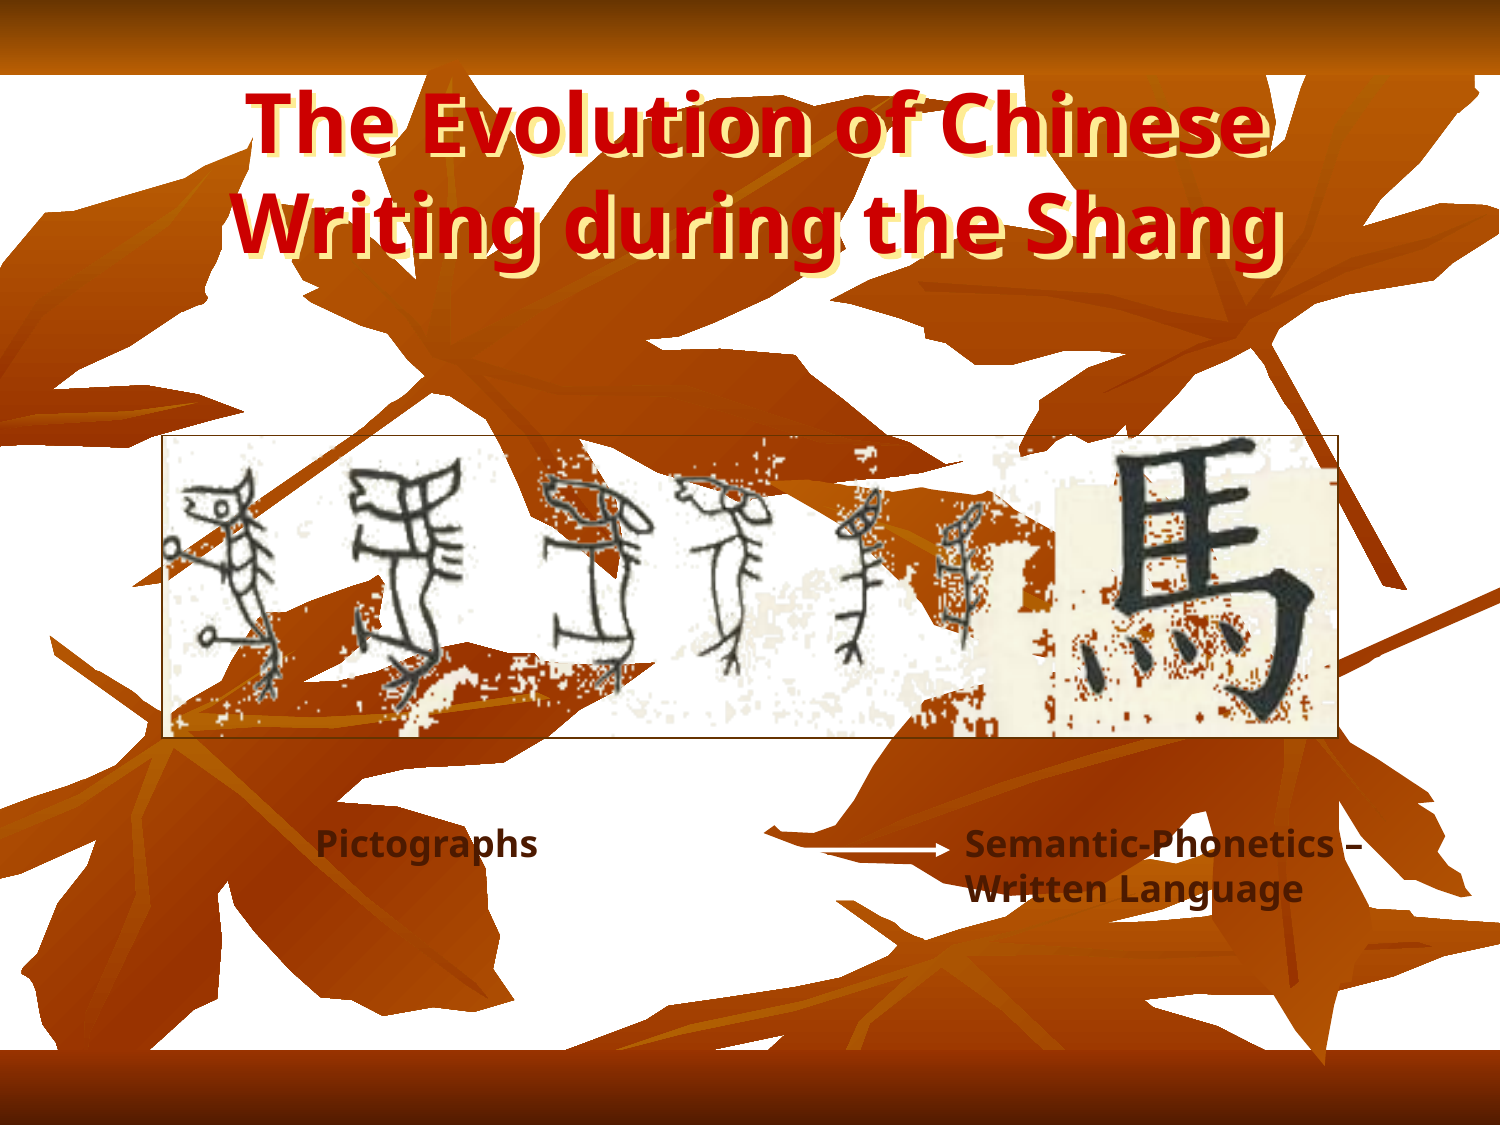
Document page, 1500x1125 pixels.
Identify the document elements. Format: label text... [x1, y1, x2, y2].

picture [162, 435, 1338, 738]
text_box Semantic-Phonetics – Written Language [949, 812, 1463, 918]
text_box [612, 843, 949, 857]
text_box The Evolution of Chinese Writing during the Shang [37, 62, 1475, 278]
text_box Pictographs [299, 812, 613, 873]
